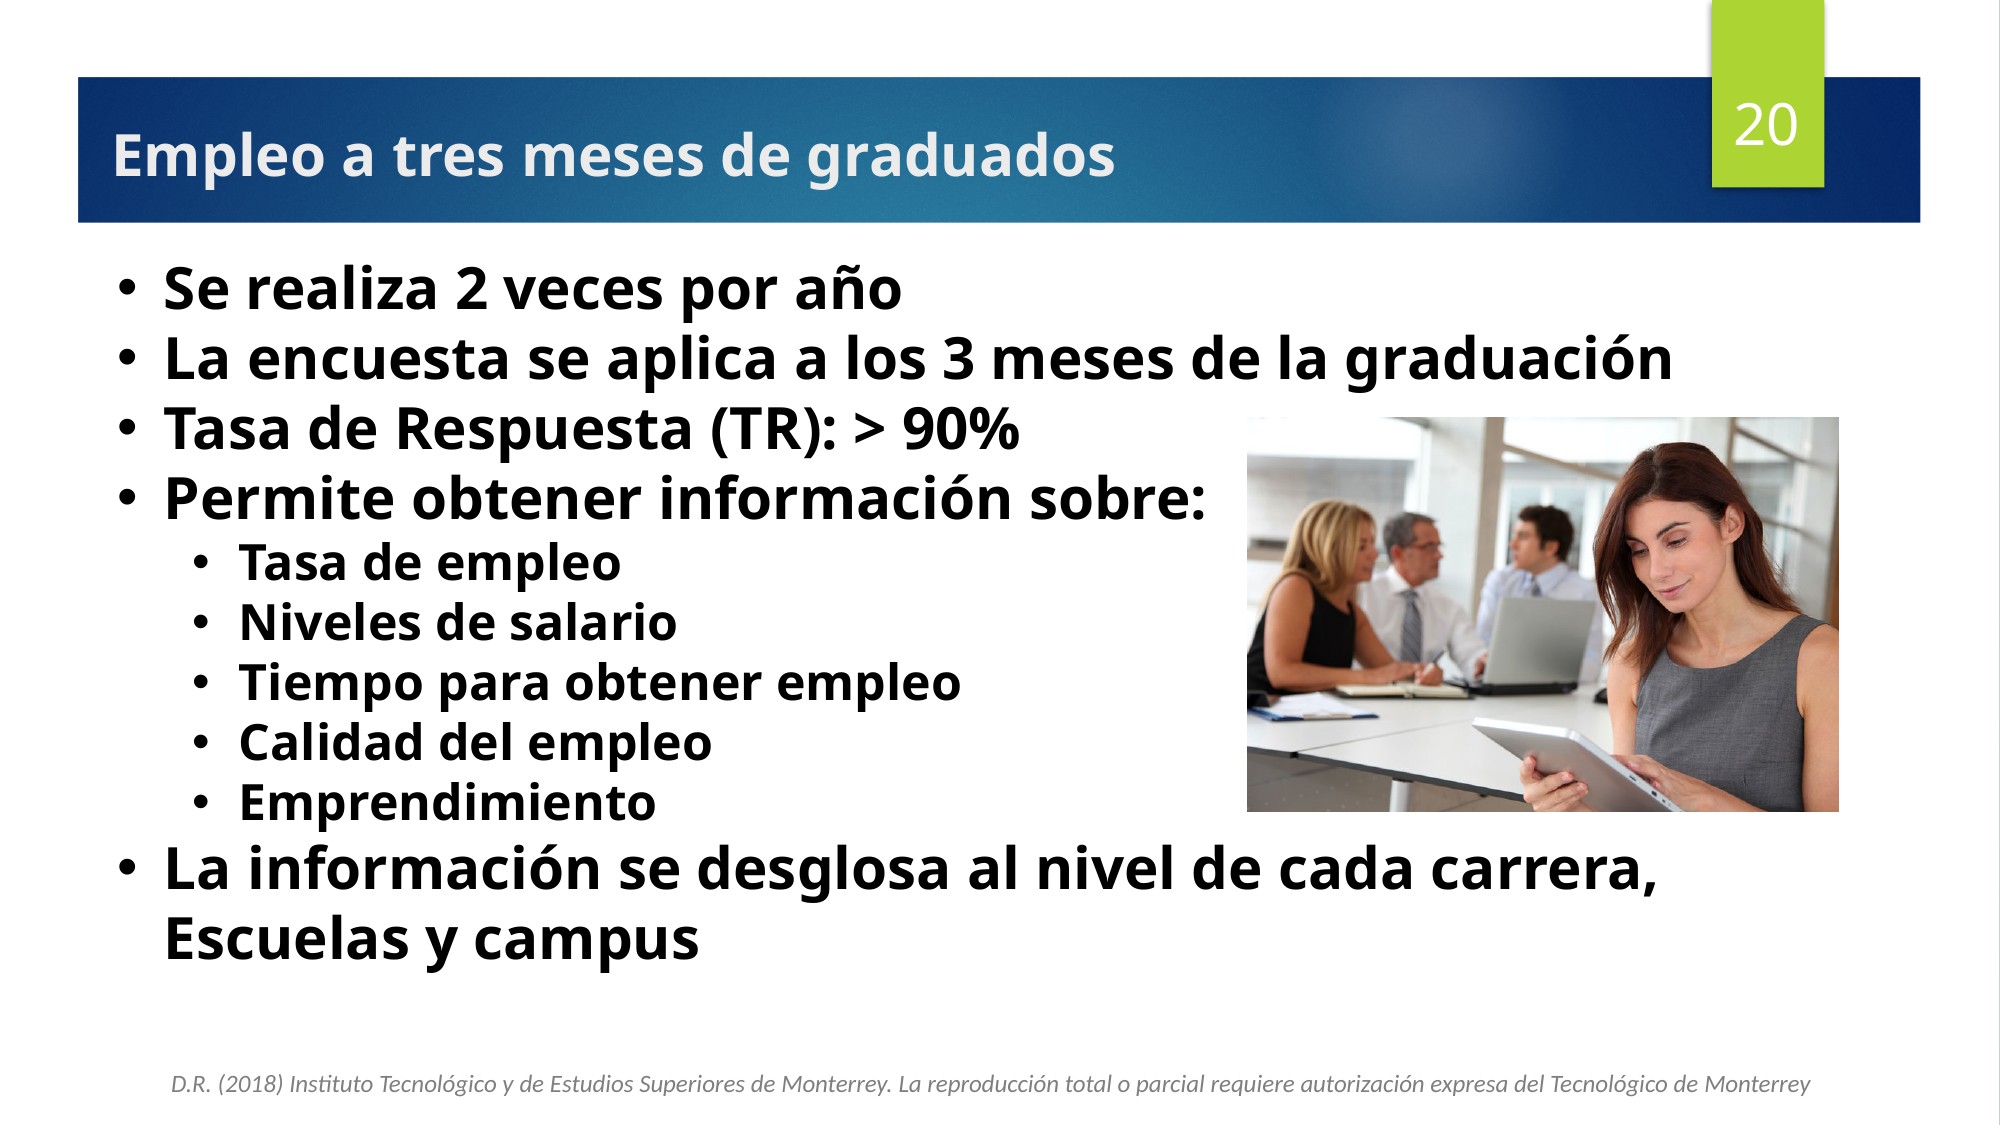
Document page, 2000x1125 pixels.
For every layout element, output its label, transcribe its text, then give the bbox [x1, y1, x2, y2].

picture [79, 78, 1920, 222]
picture [1247, 417, 1839, 812]
slide_number 20 [1698, 48, 1836, 175]
text_box D.R. (2018) Instituto Tecnológico y de Estudios Superiores de Monterrey. La reproducción total o parcial requiere autorización expresa del Tecnológico de Monterrey [37, 1058, 1947, 1106]
text_box Se realiza 2 veces por año La encuesta se aplica a los 3 meses de la graduación Tasa de Respuesta (TR): > 90% Permite obtener información sobre: Tasa de empleo Niveles de salario Tiempo para obtener empleo Calidad del empleo Emprendimiento La información se desglosa al nivel de cada carrera, Escuelas y campus [102, 243, 1697, 986]
title Empleo a tres meses de graduados [96, 94, 1540, 211]
